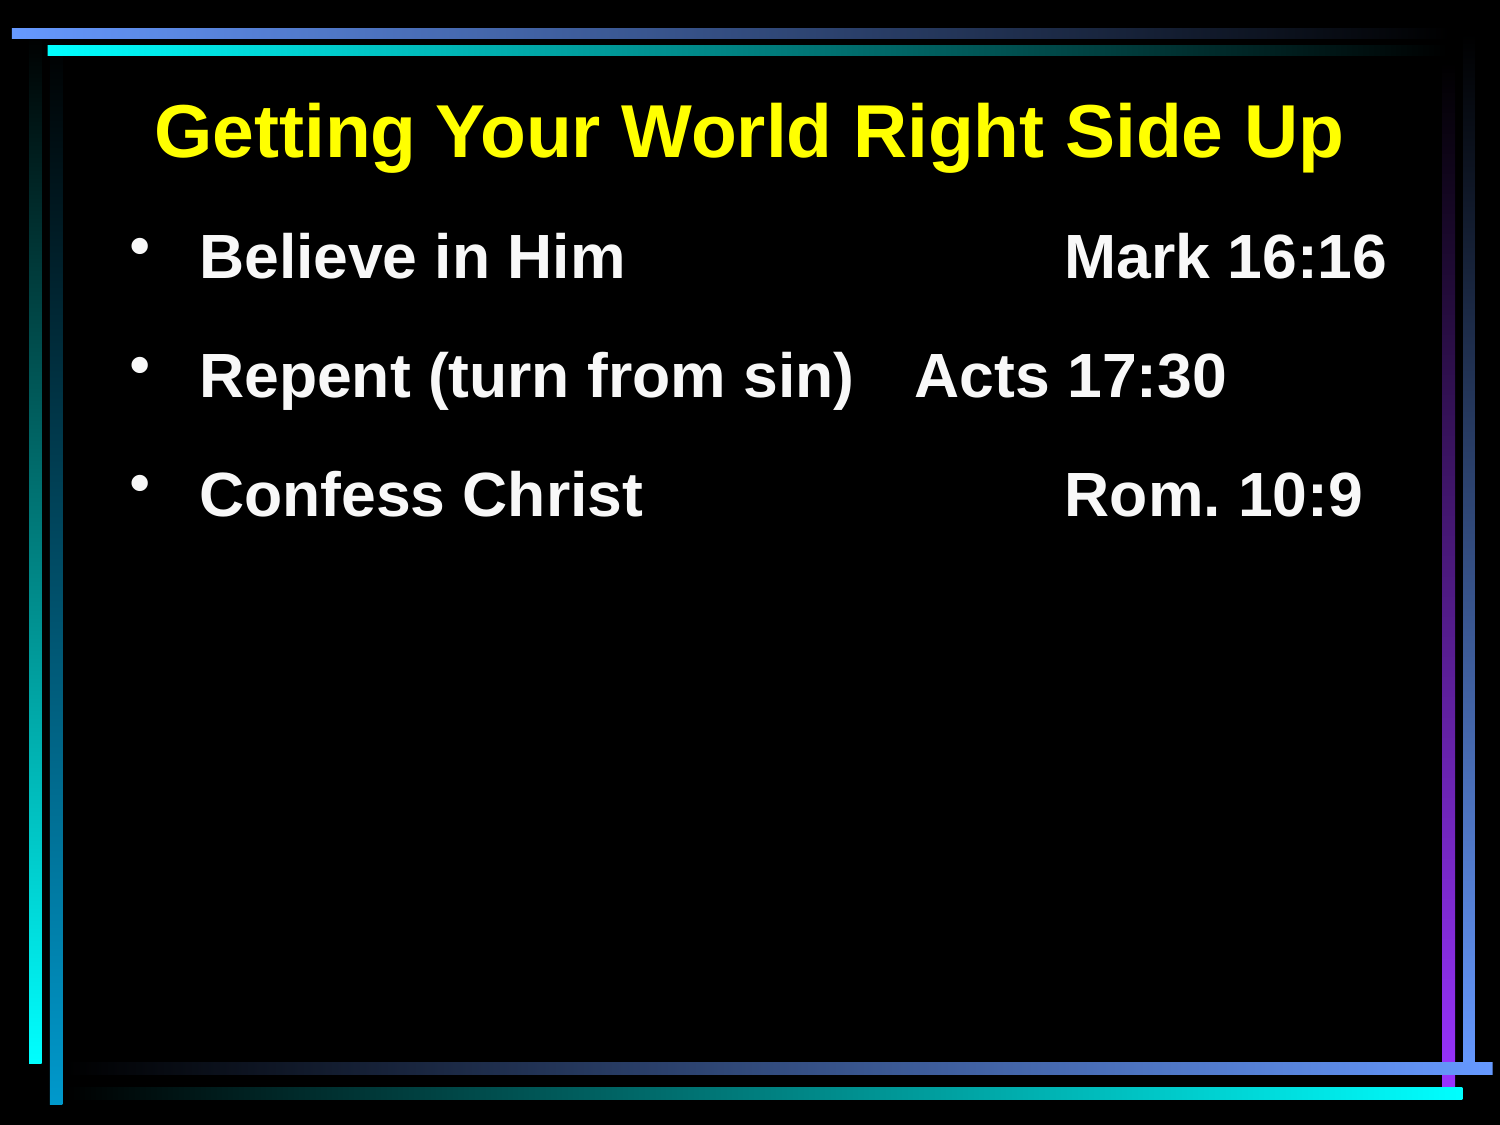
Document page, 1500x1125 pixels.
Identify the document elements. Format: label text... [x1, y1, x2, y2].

text_box Getting Your World Right Side Up Believe in Him Mark 16:16 Repent (turn from sin) Acts 17:30 Confess Christ Rom. 10:9 [74, 74, 1425, 536]
